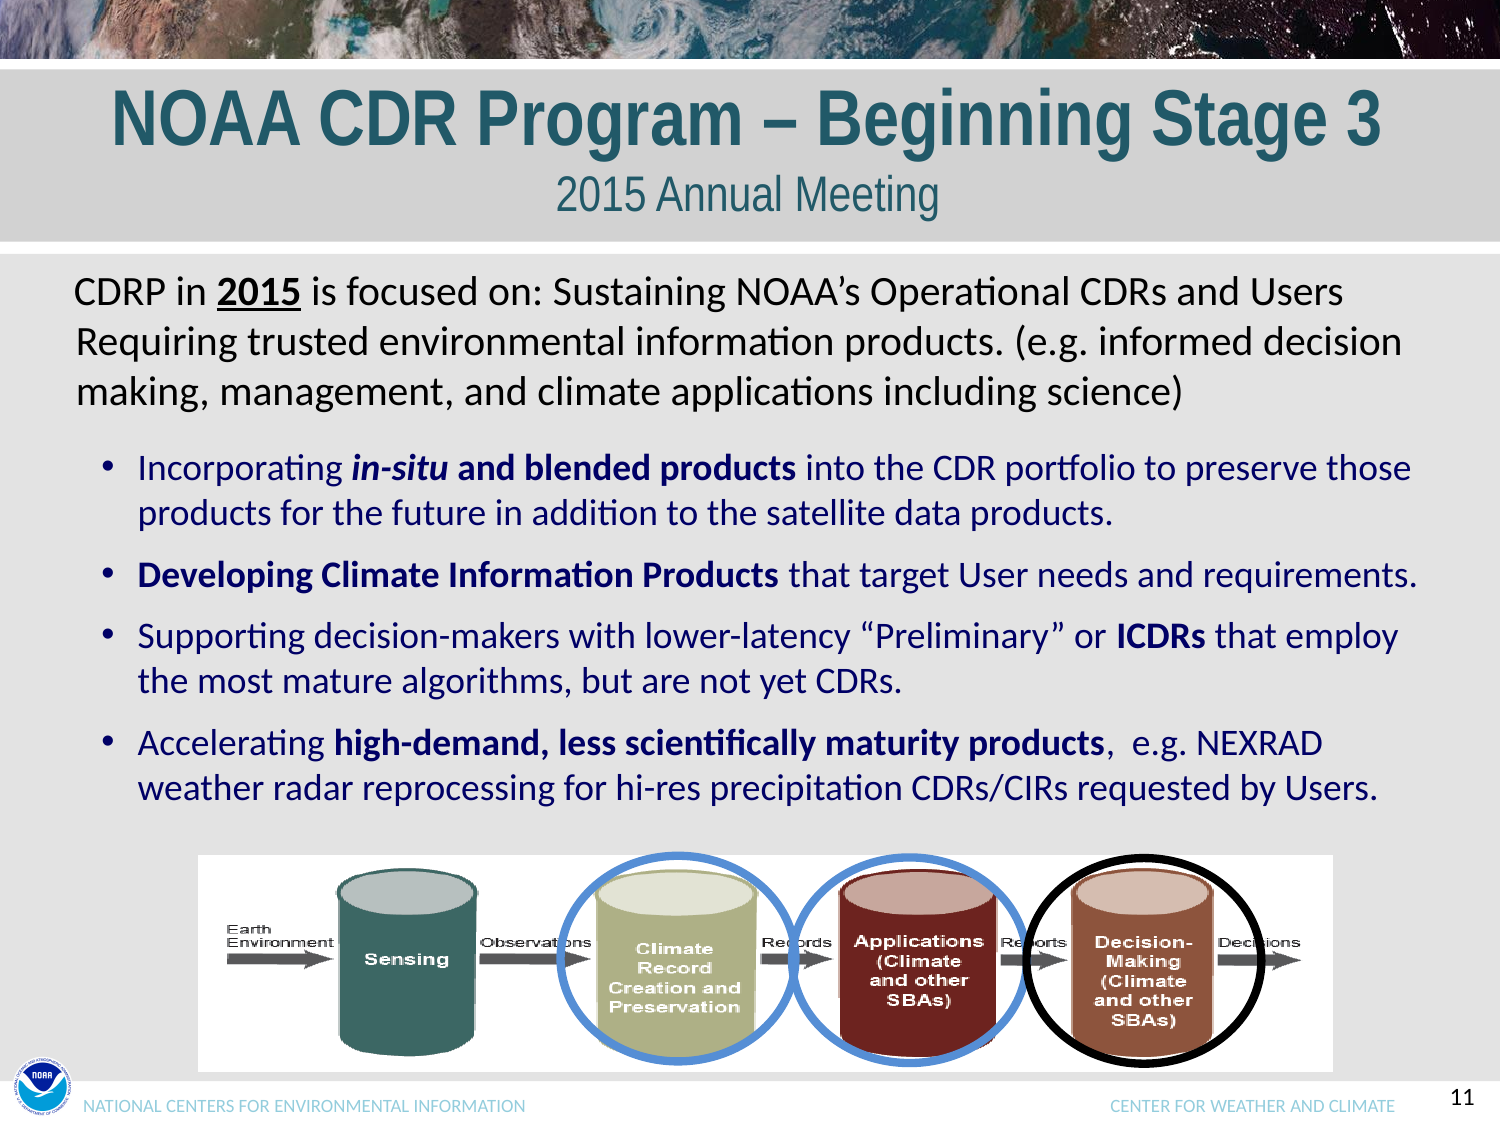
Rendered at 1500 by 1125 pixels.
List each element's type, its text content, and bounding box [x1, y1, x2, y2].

picture [0, 0, 1500, 59]
picture [10, 1054, 75, 1119]
text_box NOAA CDR Program – Beginning Stage 3 2015 Annual Meeting [86, 59, 1410, 229]
text_box CDRP in 2015 is focused on: Sustaining NOAA’s Operational CDRs and Users Requiring trusted environmental information products. (e.g. informed decision making, management, and climate applications including science) Incorporating in-situ and blended products into the CDR portfolio to preserve those products for the future in addition to the satellite data products. Developing Climate Information Products that target User needs and requirements. Supporting decision-makers with lower-latency “Preliminary” or ICDRs that employ the most mature algorithms, but are not yet CDRs. Accelerating high-demand, less scientifically maturity products, e.g. NEXRAD weather radar reprocessing for hi-res precipitation CDRs/CIRs requested by Users. [59, 256, 1441, 816]
picture [198, 855, 1334, 1072]
